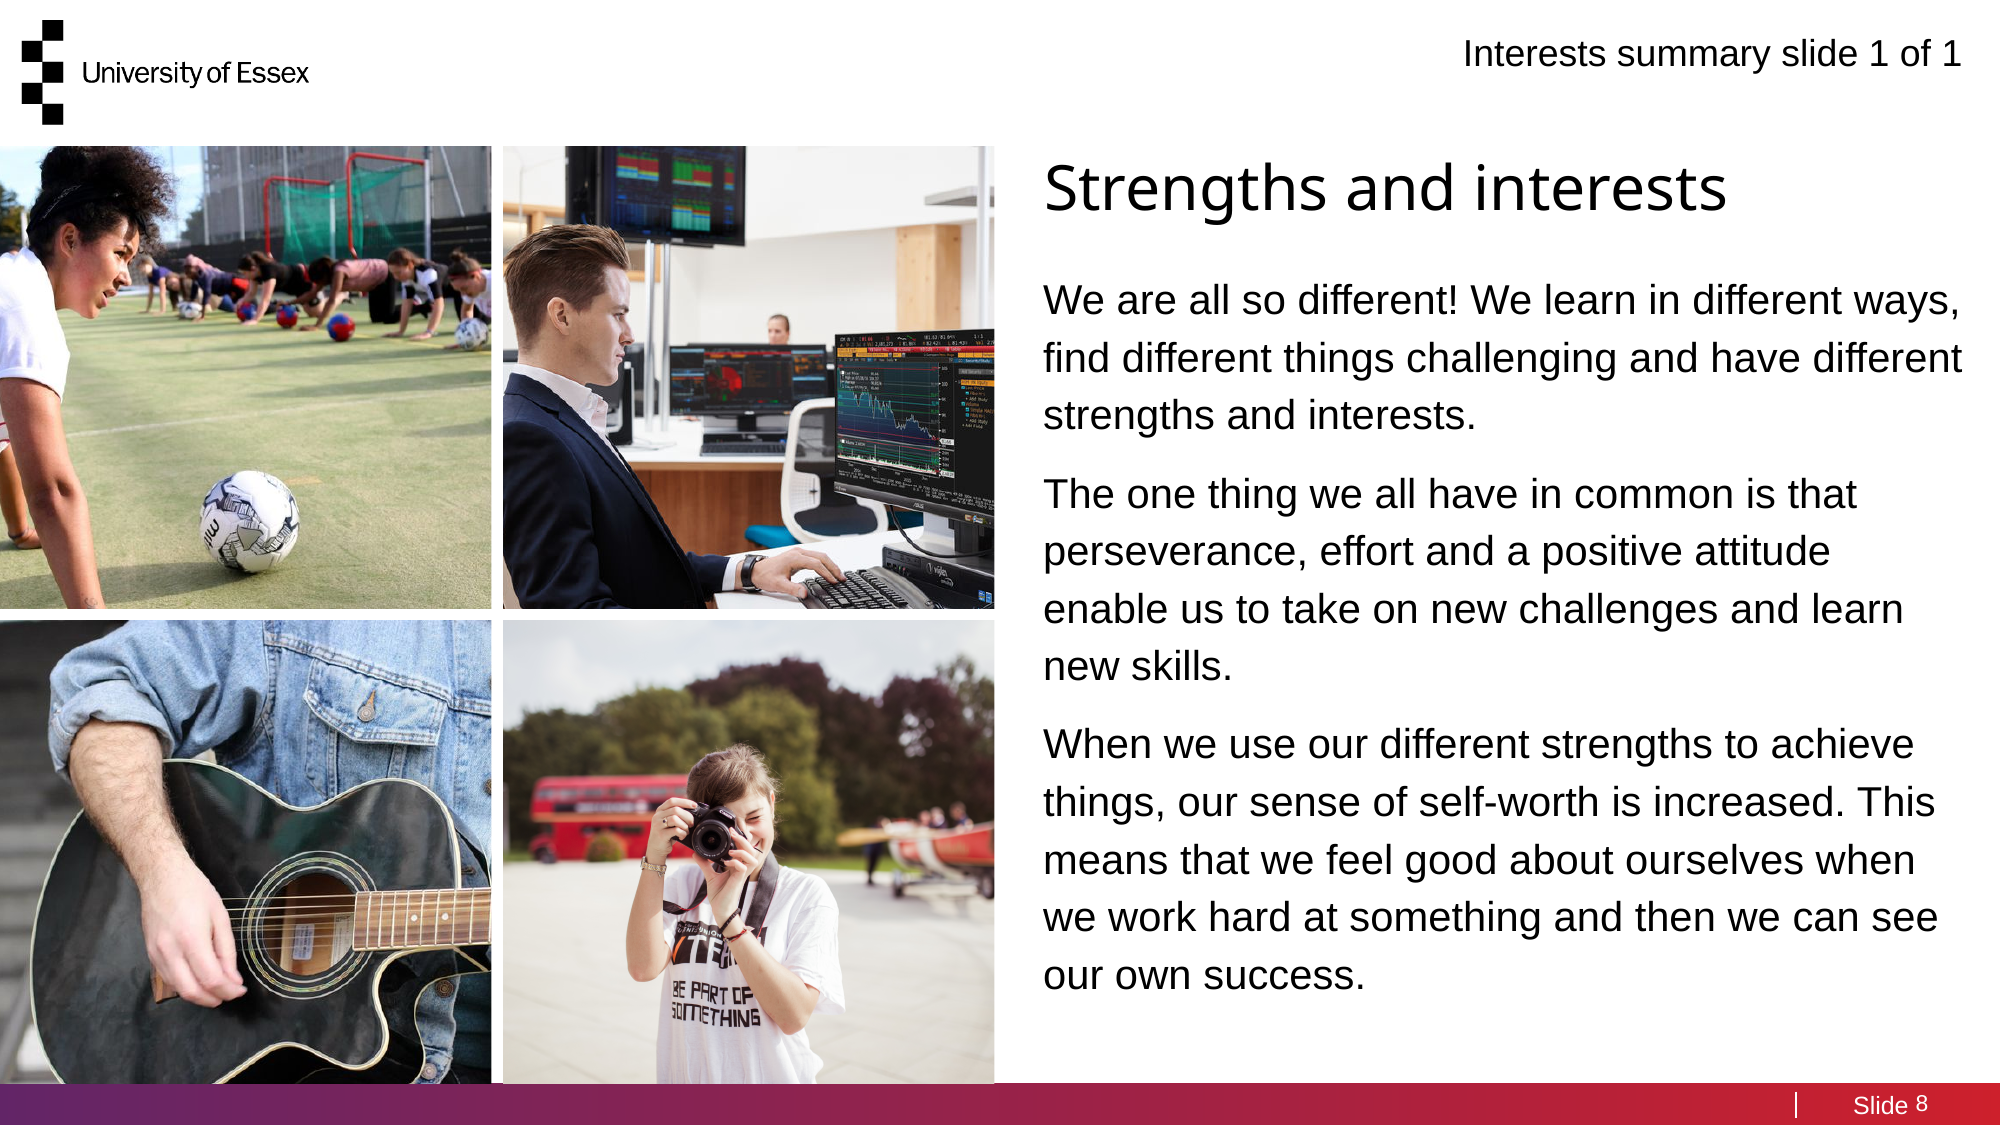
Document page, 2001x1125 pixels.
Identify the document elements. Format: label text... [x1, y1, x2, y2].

picture [0, 0, 492, 610]
picture [503, 620, 995, 1084]
list We are all so different! We learn in different ways, find different things challenging and have different strengths and interests. The one thing we all have in common is that perseverance, effort and a positive attitude enable us to take on new challenges and learn new skills. When we use our different strengths to achieve things, our sense of self-worth is increased. This means that we feel good about ourselves when we work hard at something and then we can see our own success. [1043, 265, 1966, 1027]
list Strengths and interests [1043, 132, 1899, 239]
picture [503, 146, 995, 610]
slide_number 8 [1915, 1083, 1966, 1125]
text_box Interests summary slide 1 of 1 [1448, 21, 2000, 82]
picture [0, 620, 492, 1084]
